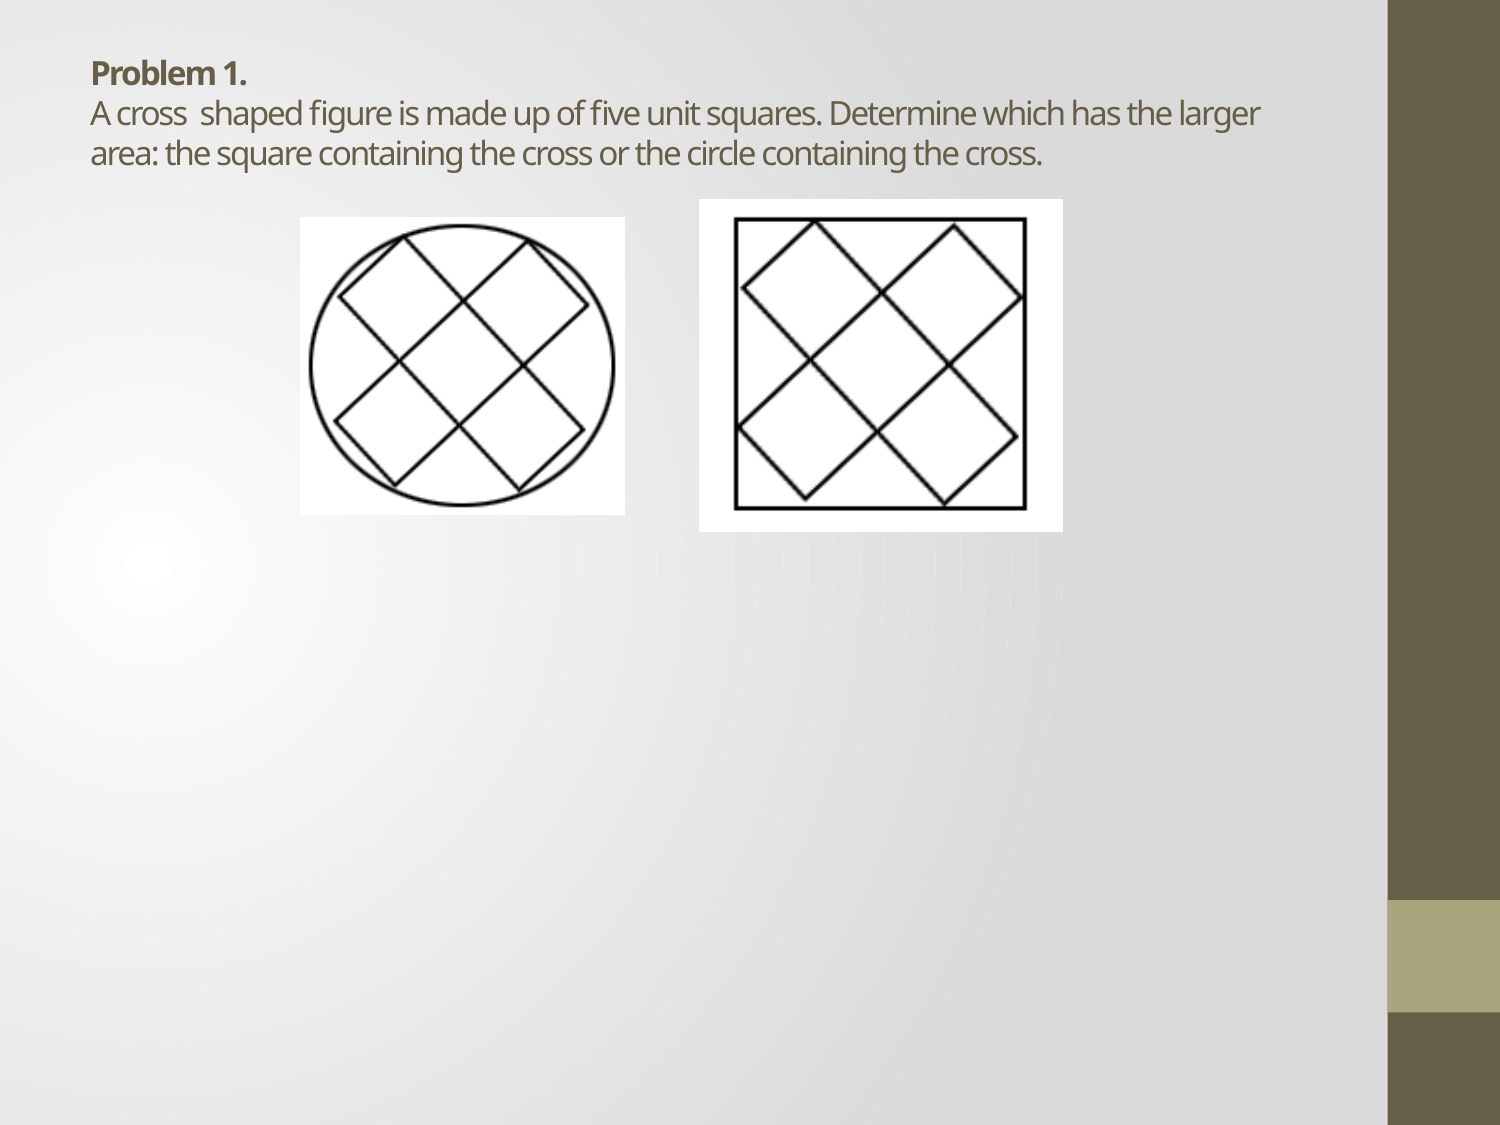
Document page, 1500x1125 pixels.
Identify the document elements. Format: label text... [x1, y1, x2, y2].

title Problem 1. A cross shaped figure is made up of five unit squares. Determine which has the larger area: the square containing the cross or the circle containing the cross. [75, 45, 1325, 233]
picture [299, 216, 626, 515]
picture [699, 199, 1063, 532]
